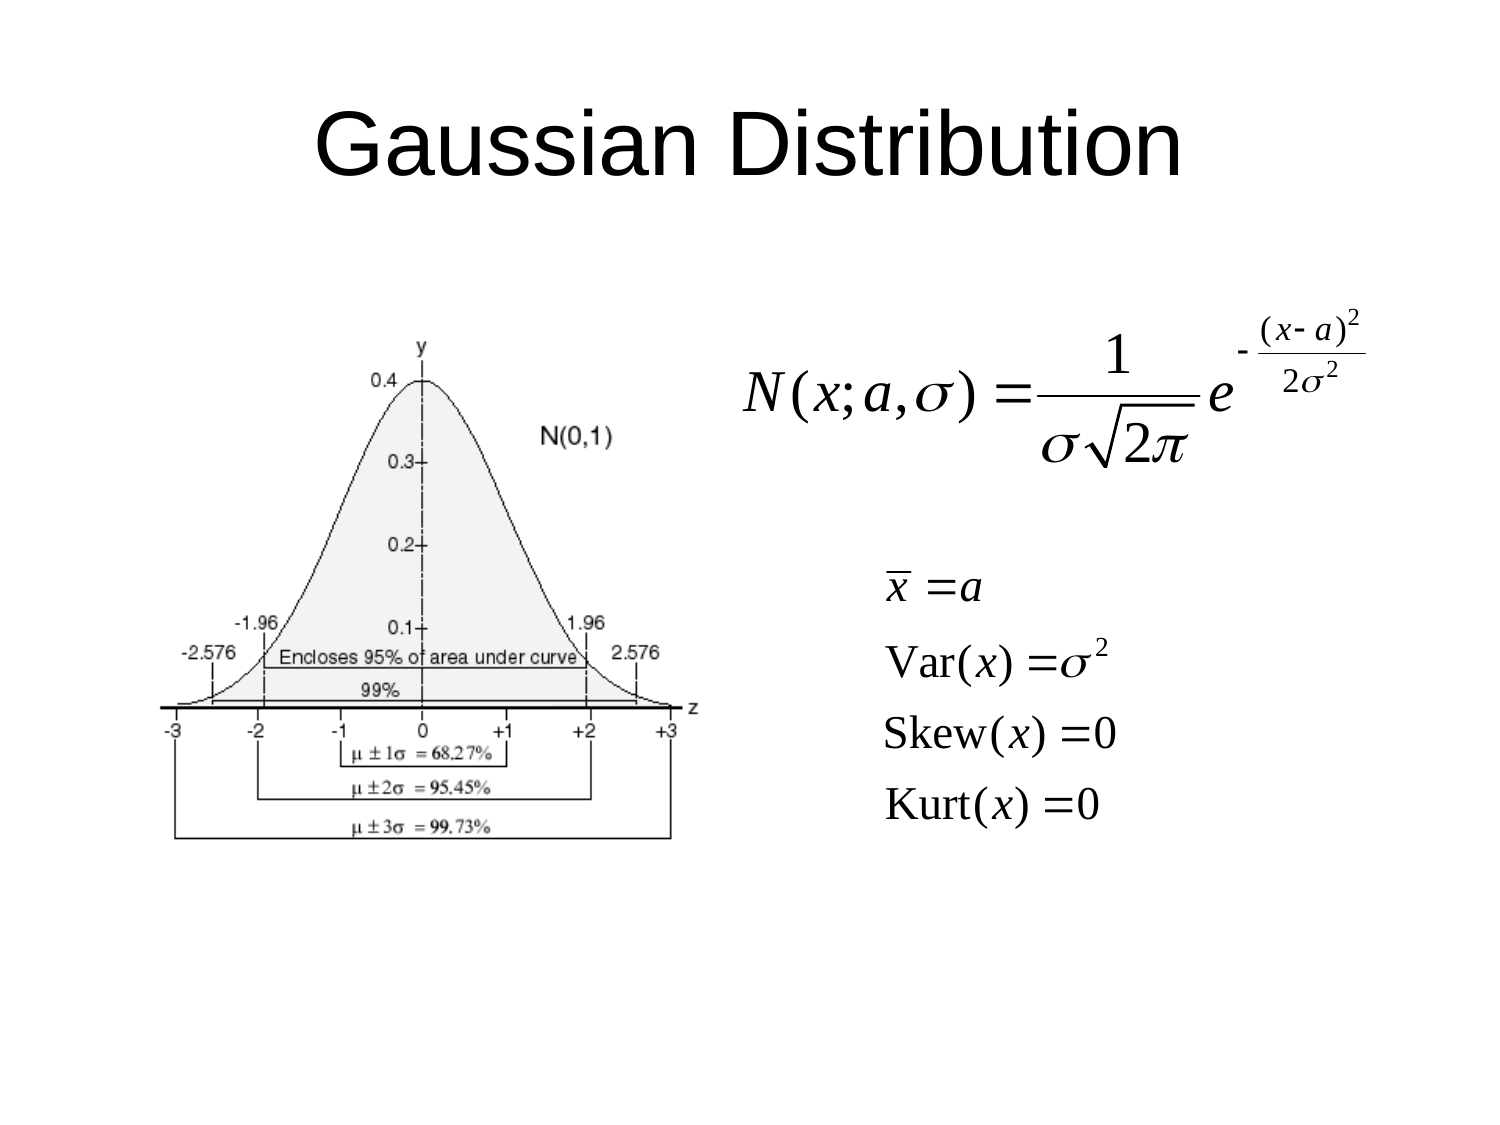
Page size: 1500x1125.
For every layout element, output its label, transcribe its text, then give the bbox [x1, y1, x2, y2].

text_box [877, 562, 1125, 838]
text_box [732, 292, 1380, 481]
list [137, 312, 715, 863]
title Gaussian Distribution [75, 45, 1425, 233]
